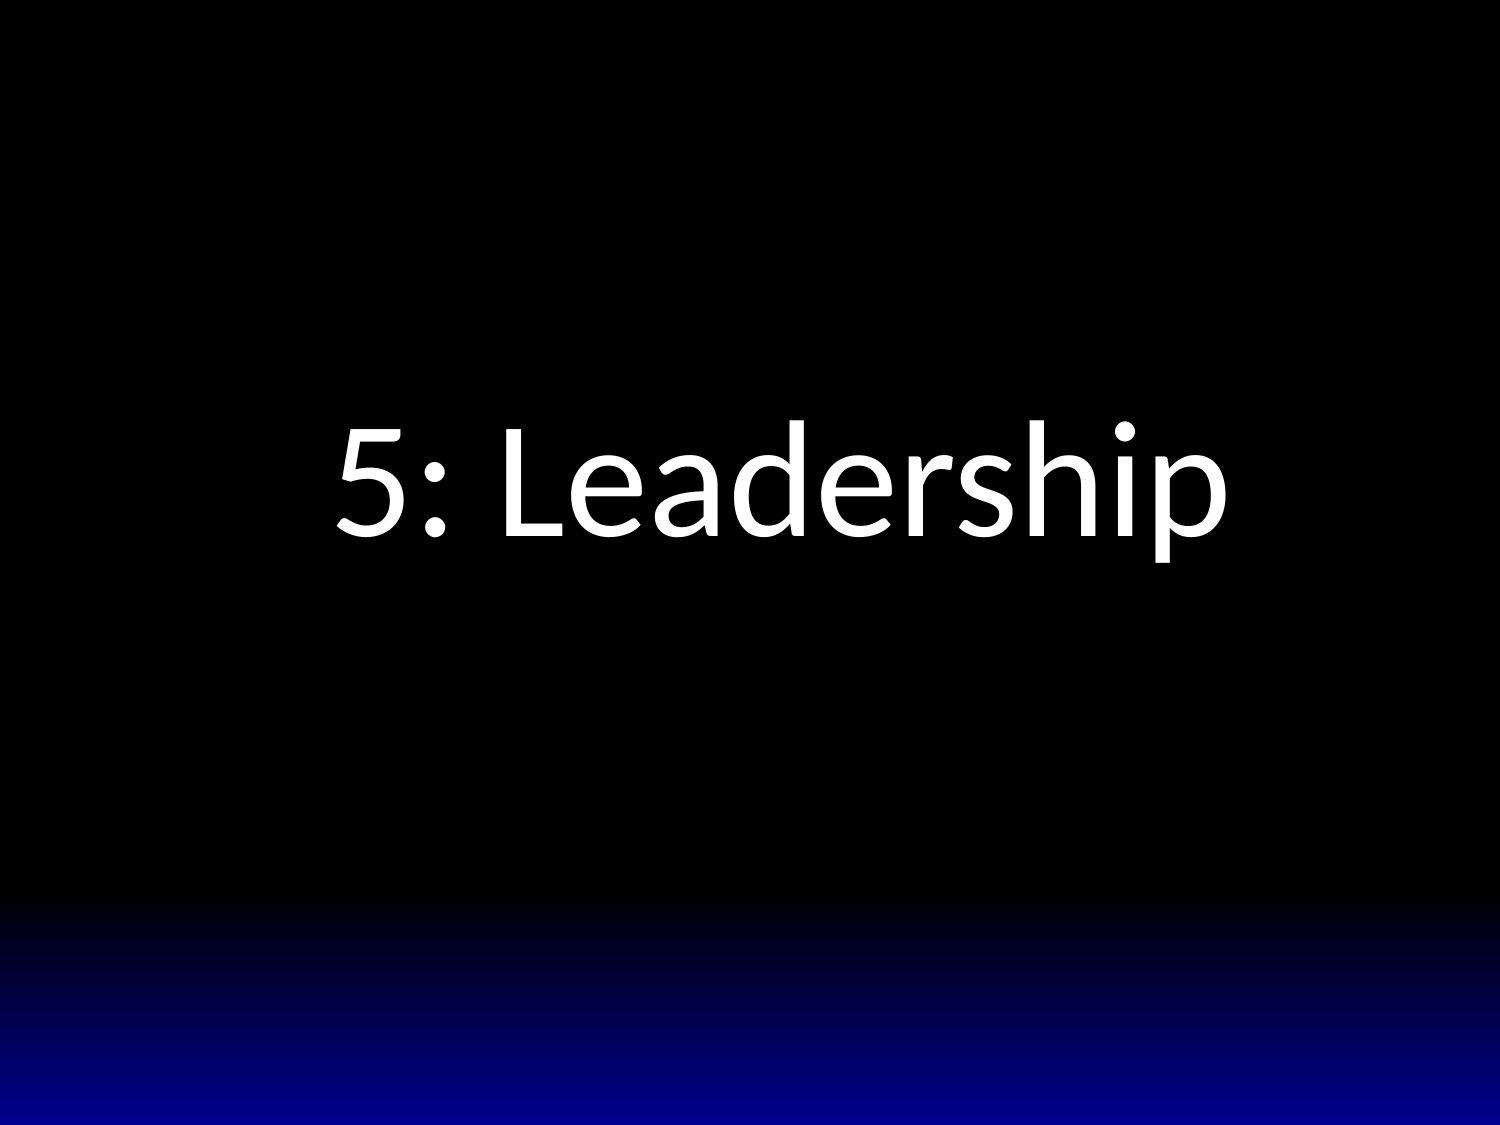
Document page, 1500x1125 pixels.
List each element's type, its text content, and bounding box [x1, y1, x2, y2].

text_box 5: Leadership [62, 362, 1500, 578]
